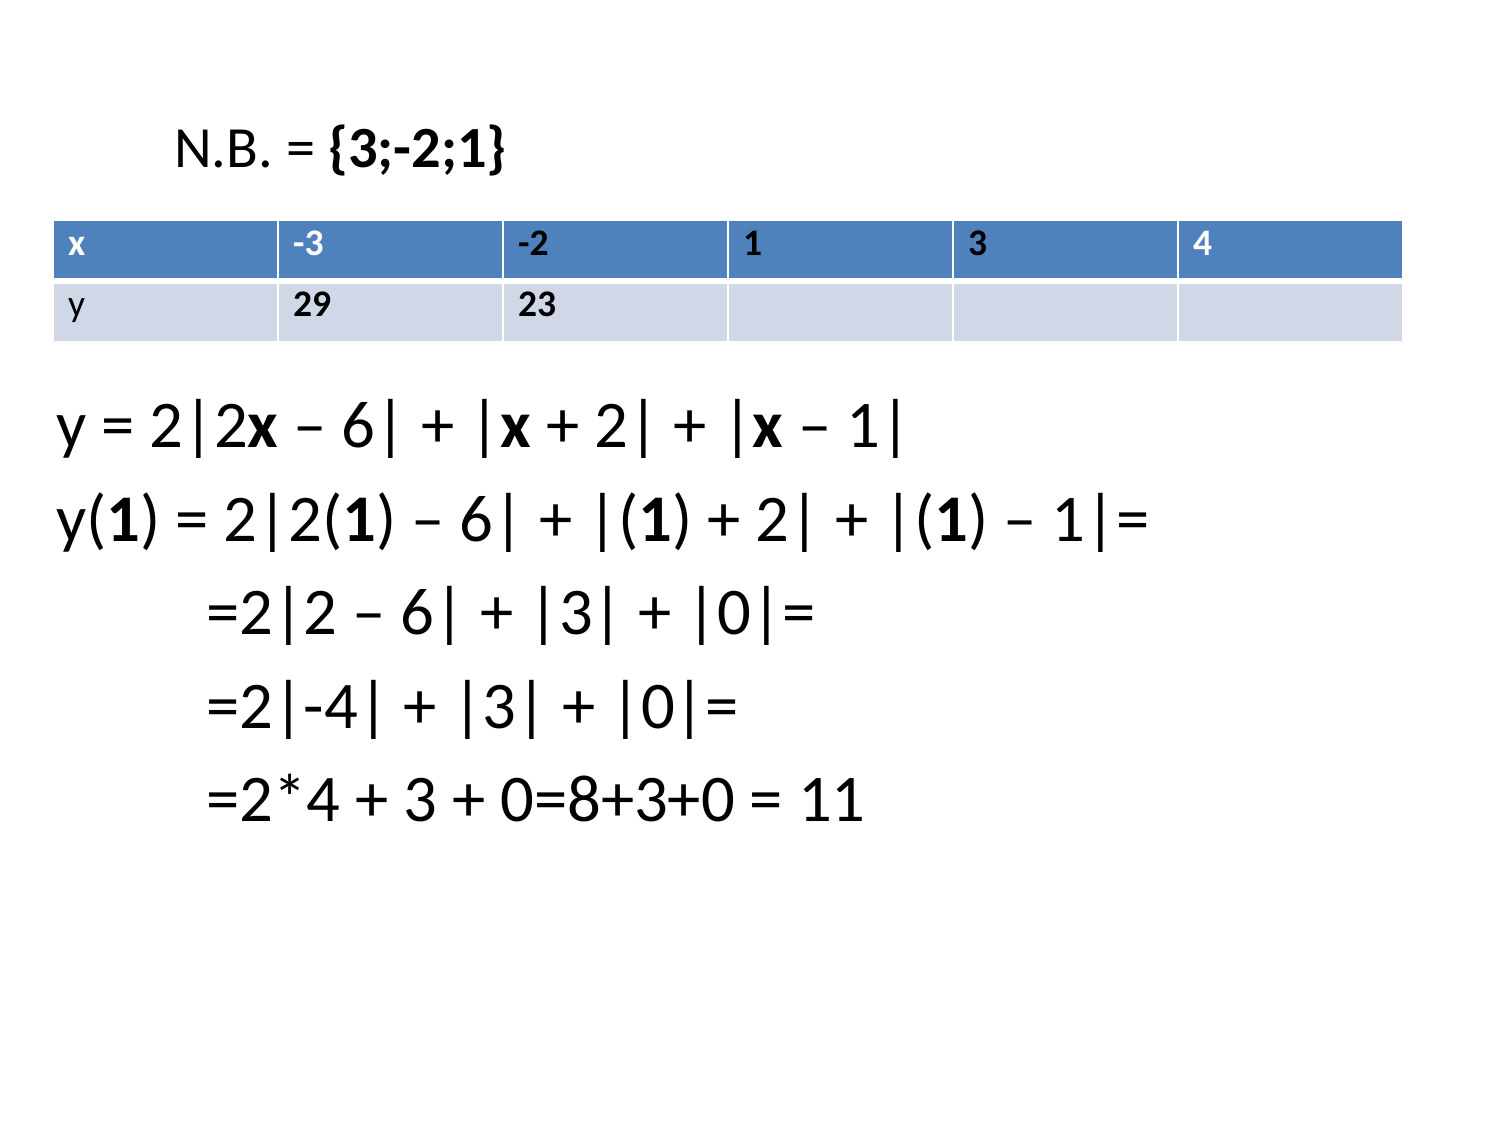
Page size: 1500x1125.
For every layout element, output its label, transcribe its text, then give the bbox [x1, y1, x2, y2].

table_cell 23 [504, 284, 727, 341]
table_cell y [54, 284, 277, 341]
table_cell [729, 284, 952, 341]
table_cell [954, 284, 1177, 341]
table_header 4 [1179, 221, 1402, 278]
text_box y = 2|2x – 6| + |x + 2| + |x – 1| y(1) = 2|2(1) – 6| + |(1) + 2| + |(1) – 1|= =2|2 – 6| + |3| + |0|= =2|-4| + |3| + |0|= =2*4 + 3 + 0=8+3+0 = 11 [41, 373, 1392, 906]
table_header 3 [954, 221, 1177, 278]
table_cell 29 [279, 284, 502, 341]
table_header x [54, 221, 277, 278]
table_cell [1179, 284, 1402, 341]
text_box N.B. = {3;-2;1} [159, 101, 786, 187]
table_header 1 [729, 221, 952, 278]
table_header -2 [504, 221, 727, 278]
table_header -3 [279, 221, 502, 278]
